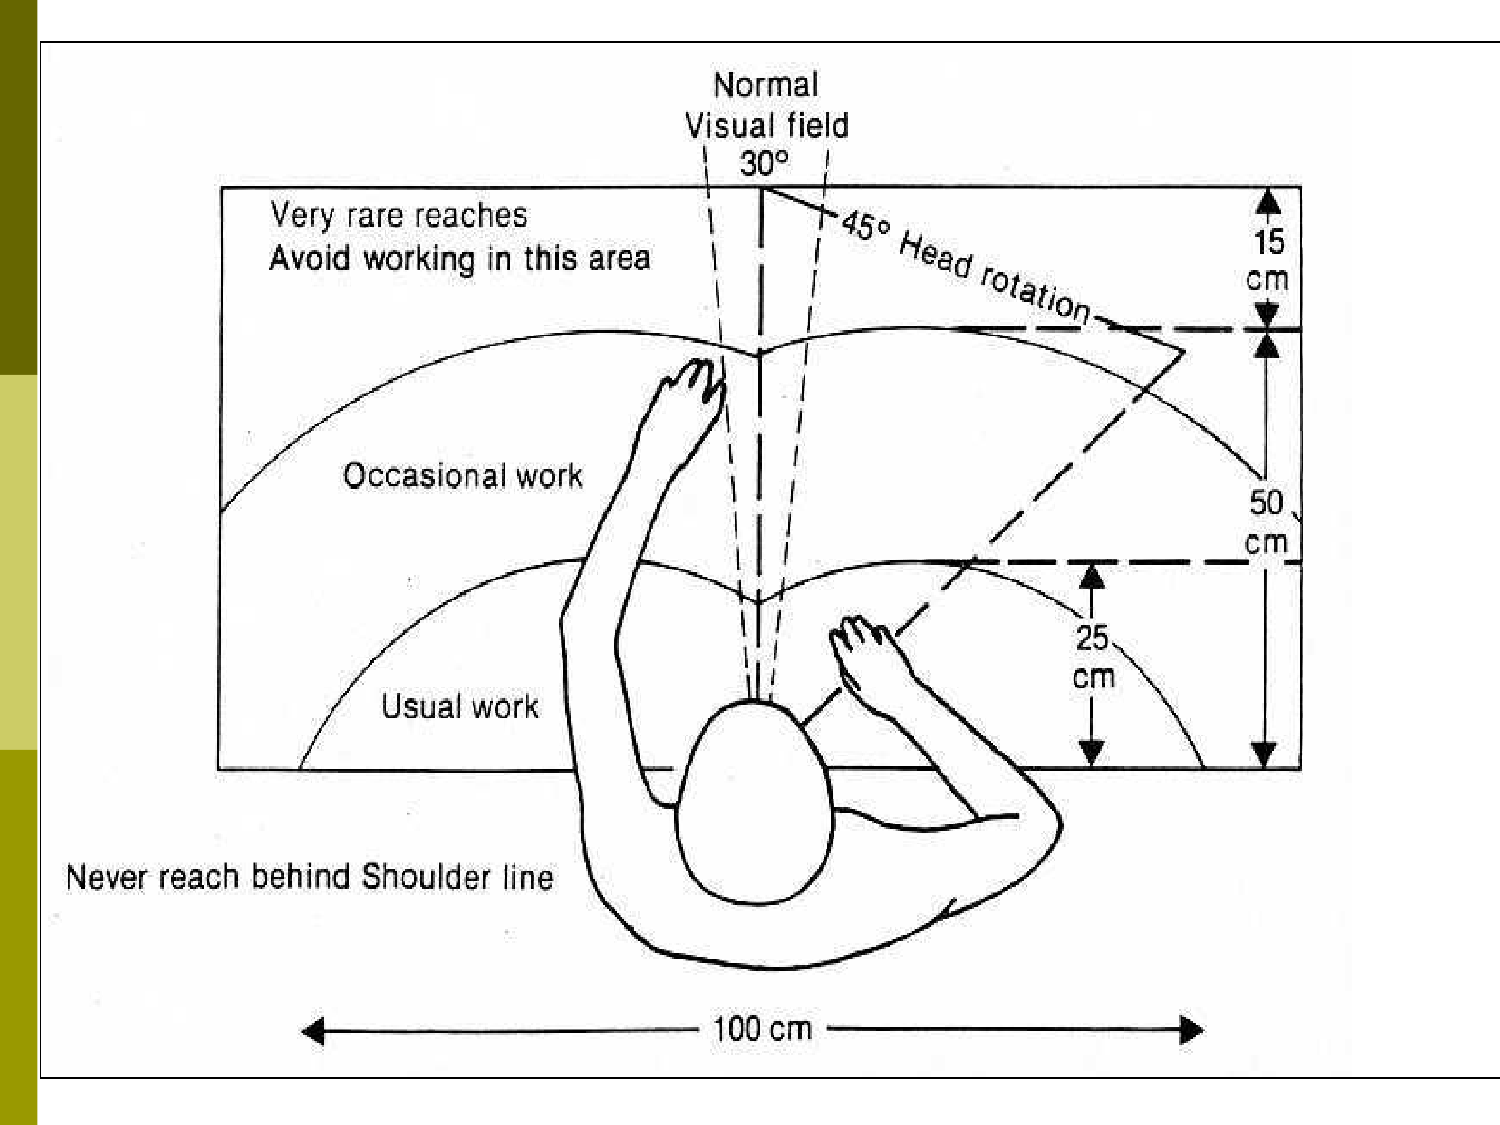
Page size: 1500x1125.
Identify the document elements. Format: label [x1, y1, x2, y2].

list [40, 42, 1500, 1078]
